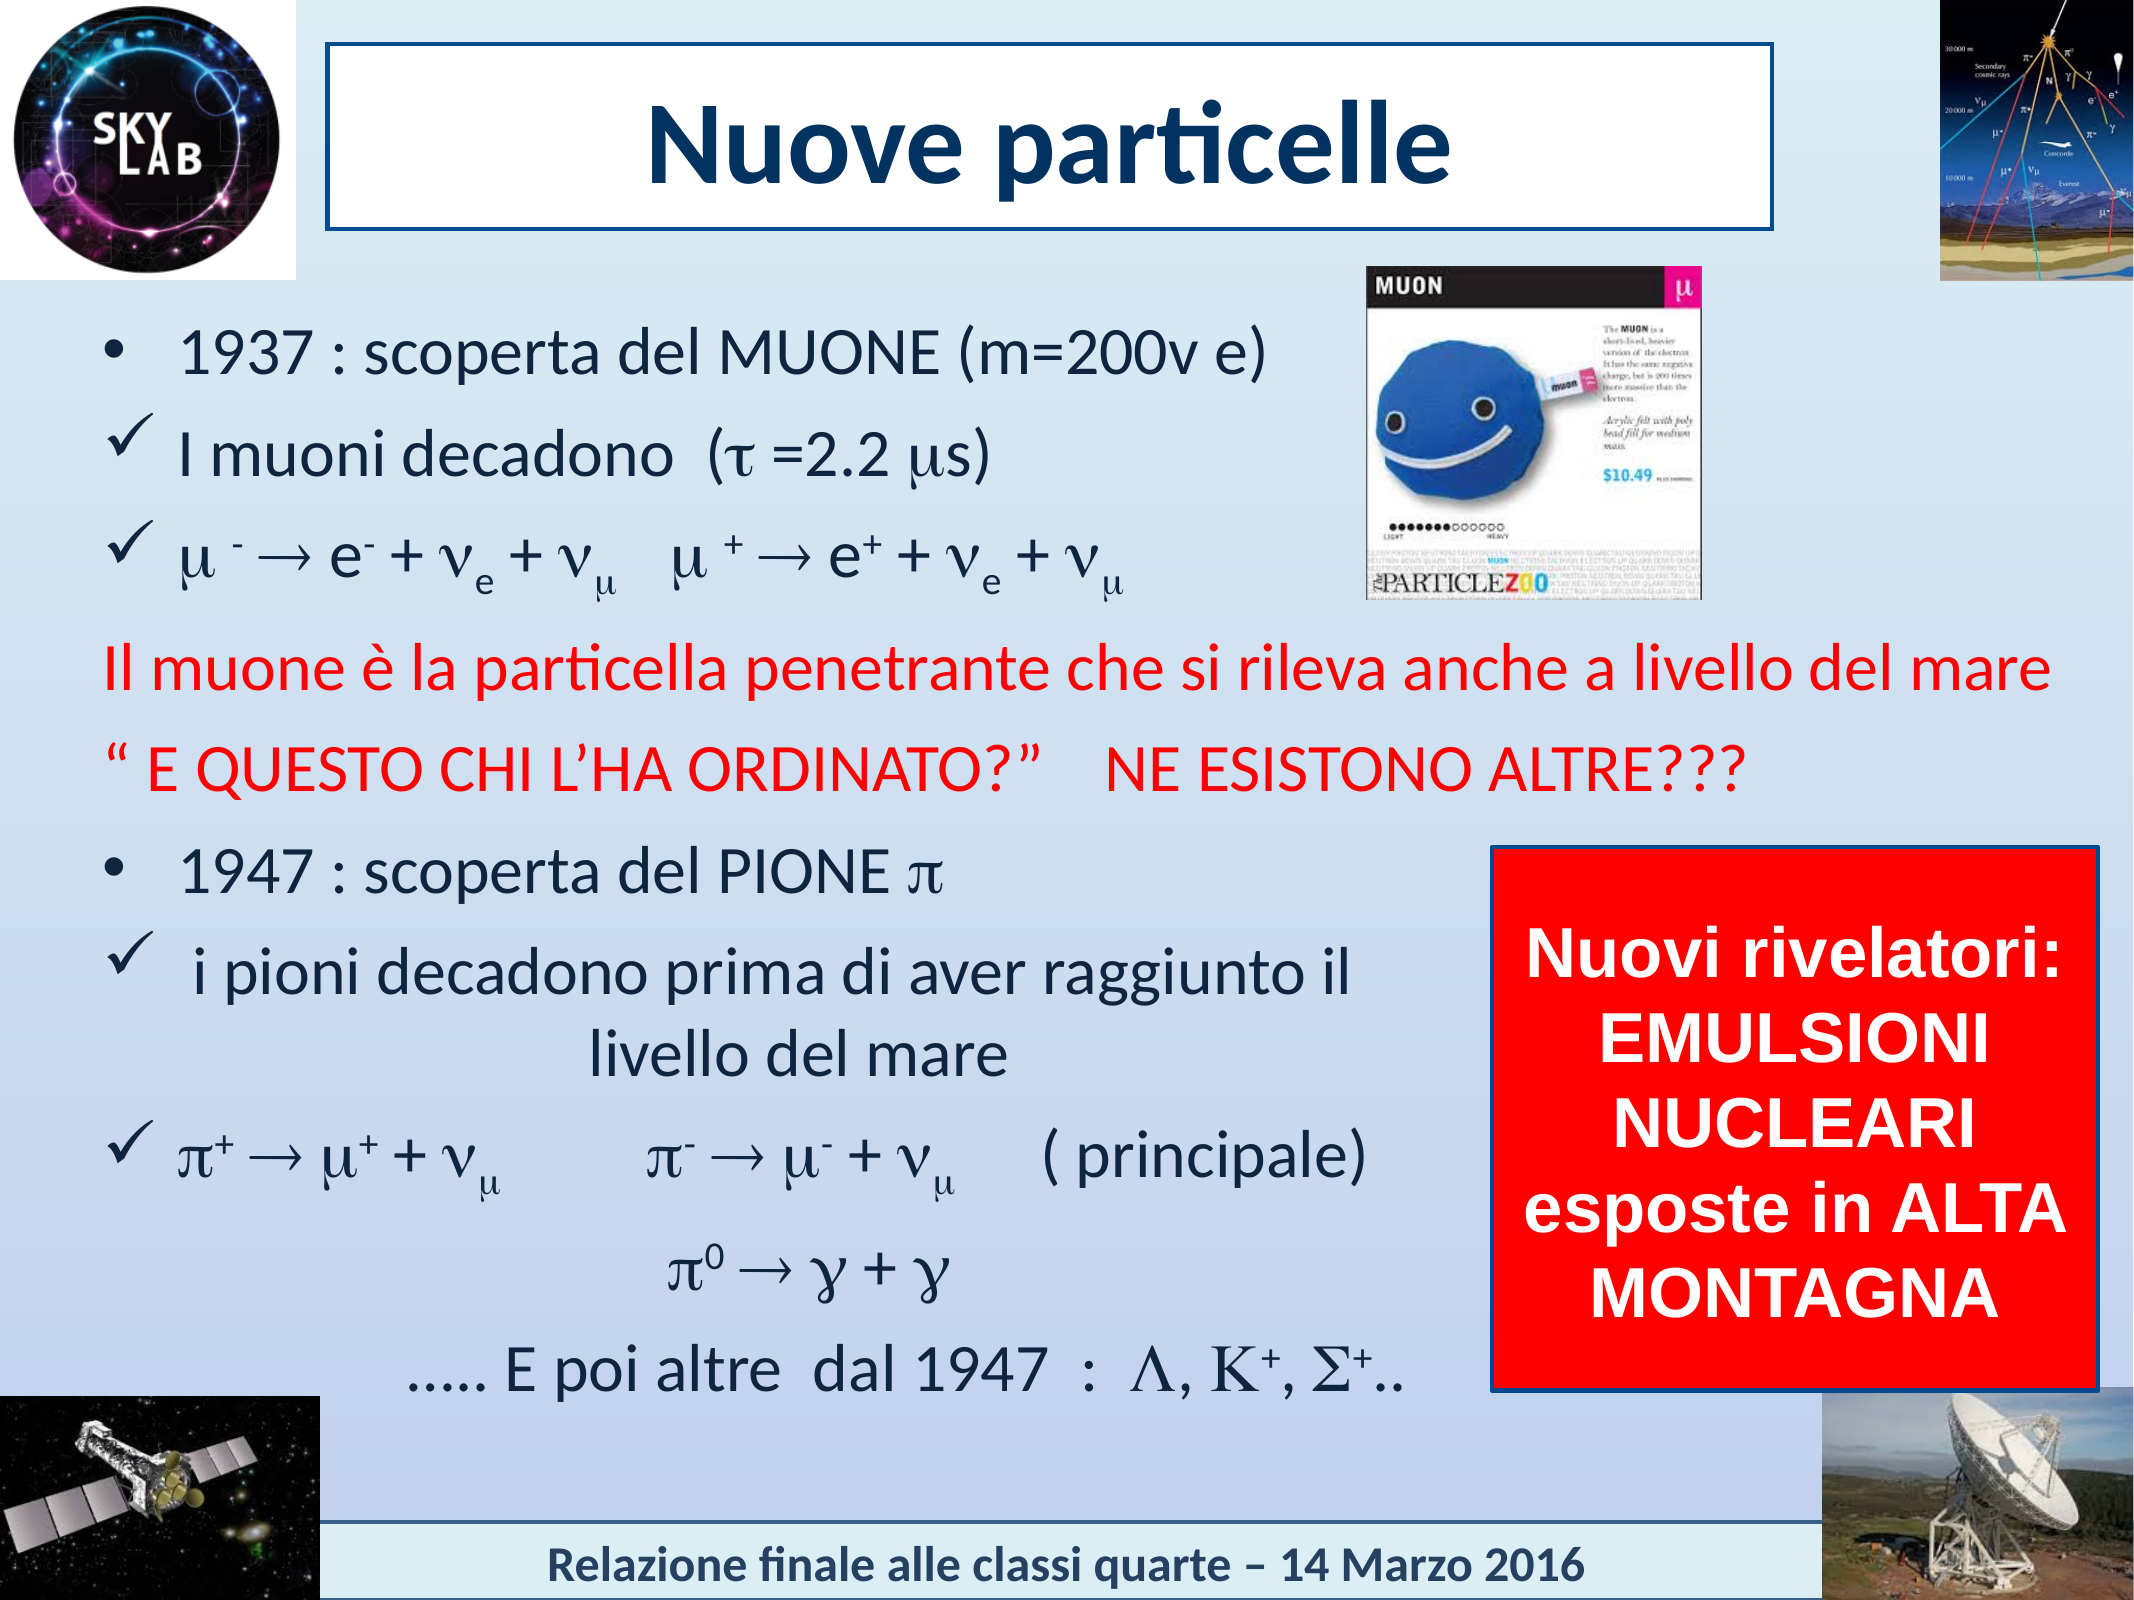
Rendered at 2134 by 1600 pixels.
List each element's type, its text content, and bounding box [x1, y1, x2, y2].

title Nuove particelle [325, 42, 1774, 231]
picture [0, 1396, 320, 1600]
text_box Nuovi rivelatori: EMULSIONI NUCLEARI esposte in ALTA MONTAGNA [1490, 845, 2100, 1393]
picture [0, 0, 296, 280]
picture [1822, 1387, 2134, 1600]
picture [1366, 266, 1702, 601]
list 1937 : scoperta del MUONE (m=200v e) I muoni decadono ( =2.2 s)  -  e- + e +   +  e+ + e +  Il muone è la particella penetrante che si rileva anche a livello del mare “ E QUESTO CHI L’HA ORDINATO?” NE ESISTONO ALTRE??? 1947 : scoperta del PIONE  i pioni decadono prima di aver raggiunto il livello del mare +  + +  -  - +  ( principale) 0   +  ….. E poi altre dal 1947 : , +, +.. [91, 295, 2068, 1507]
picture [1940, 0, 2134, 281]
